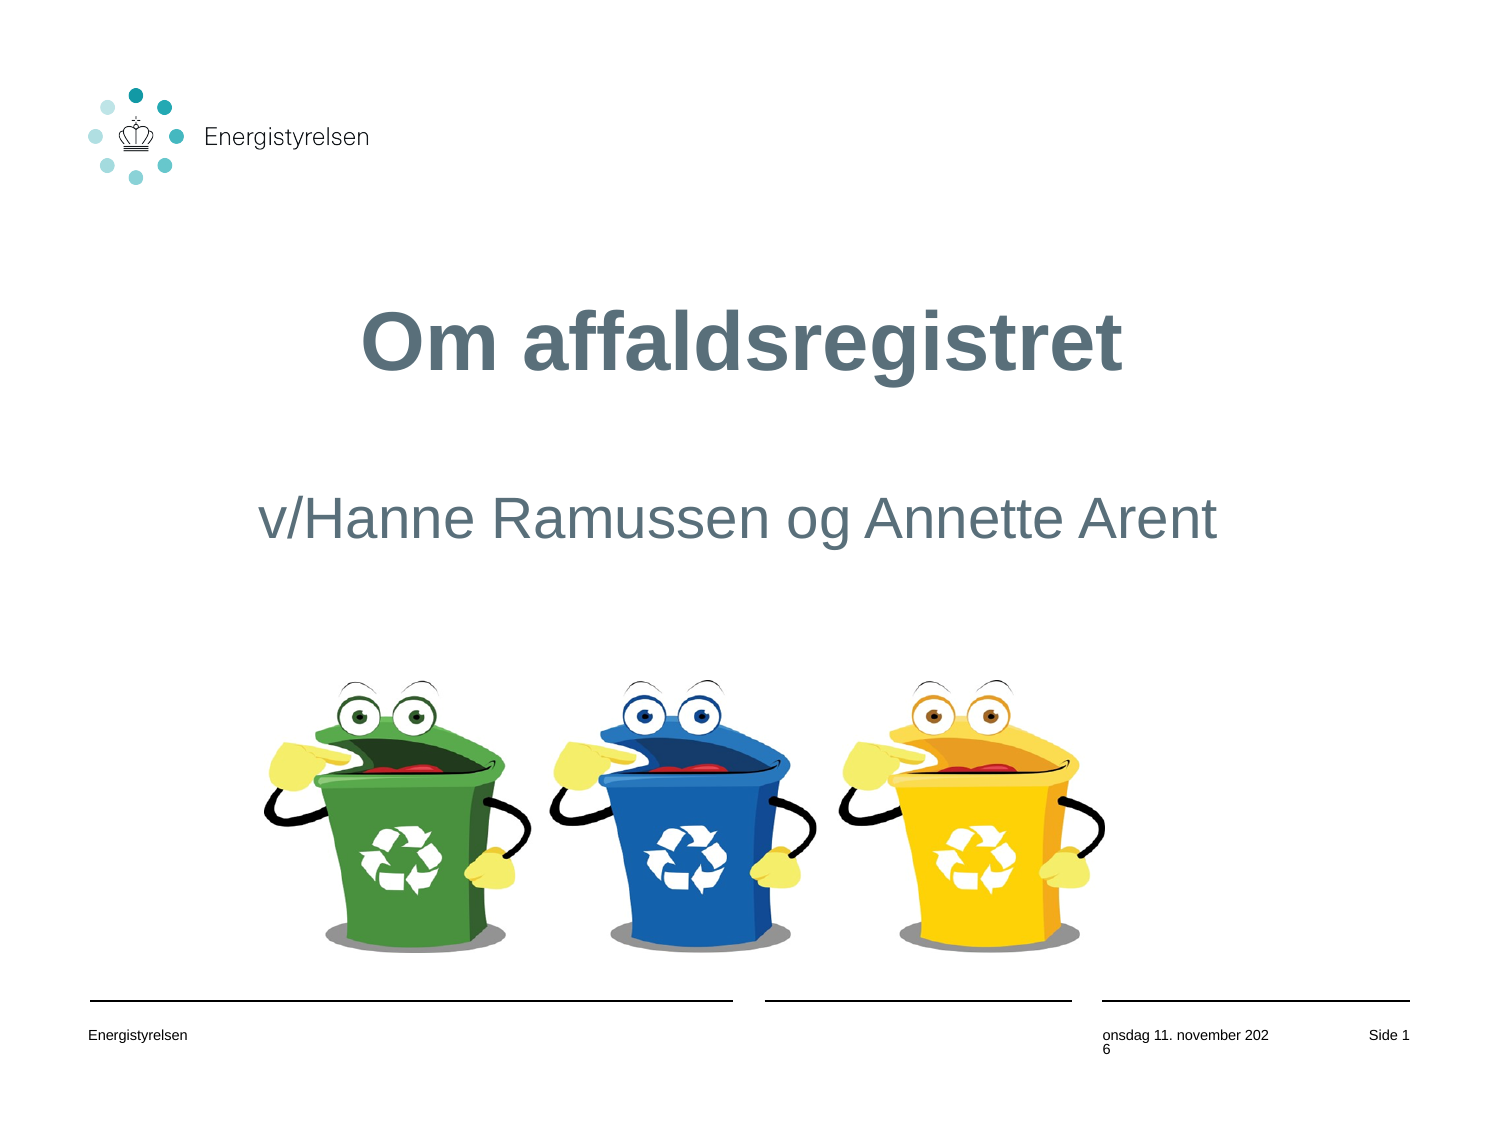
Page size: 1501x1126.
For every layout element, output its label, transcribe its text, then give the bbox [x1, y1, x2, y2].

picture [88, 88, 370, 185]
picture [264, 680, 1106, 953]
slide_number Side 1 [1292, 1018, 1425, 1078]
footer Energistyrelsen [73, 1018, 549, 1078]
subtitle v/Hanne Ramussen og Annette Arent [73, 480, 1404, 977]
slide_number 31. oktober 2018 [1087, 1018, 1290, 1078]
title Om affaldsregistret [77, 279, 1408, 547]
